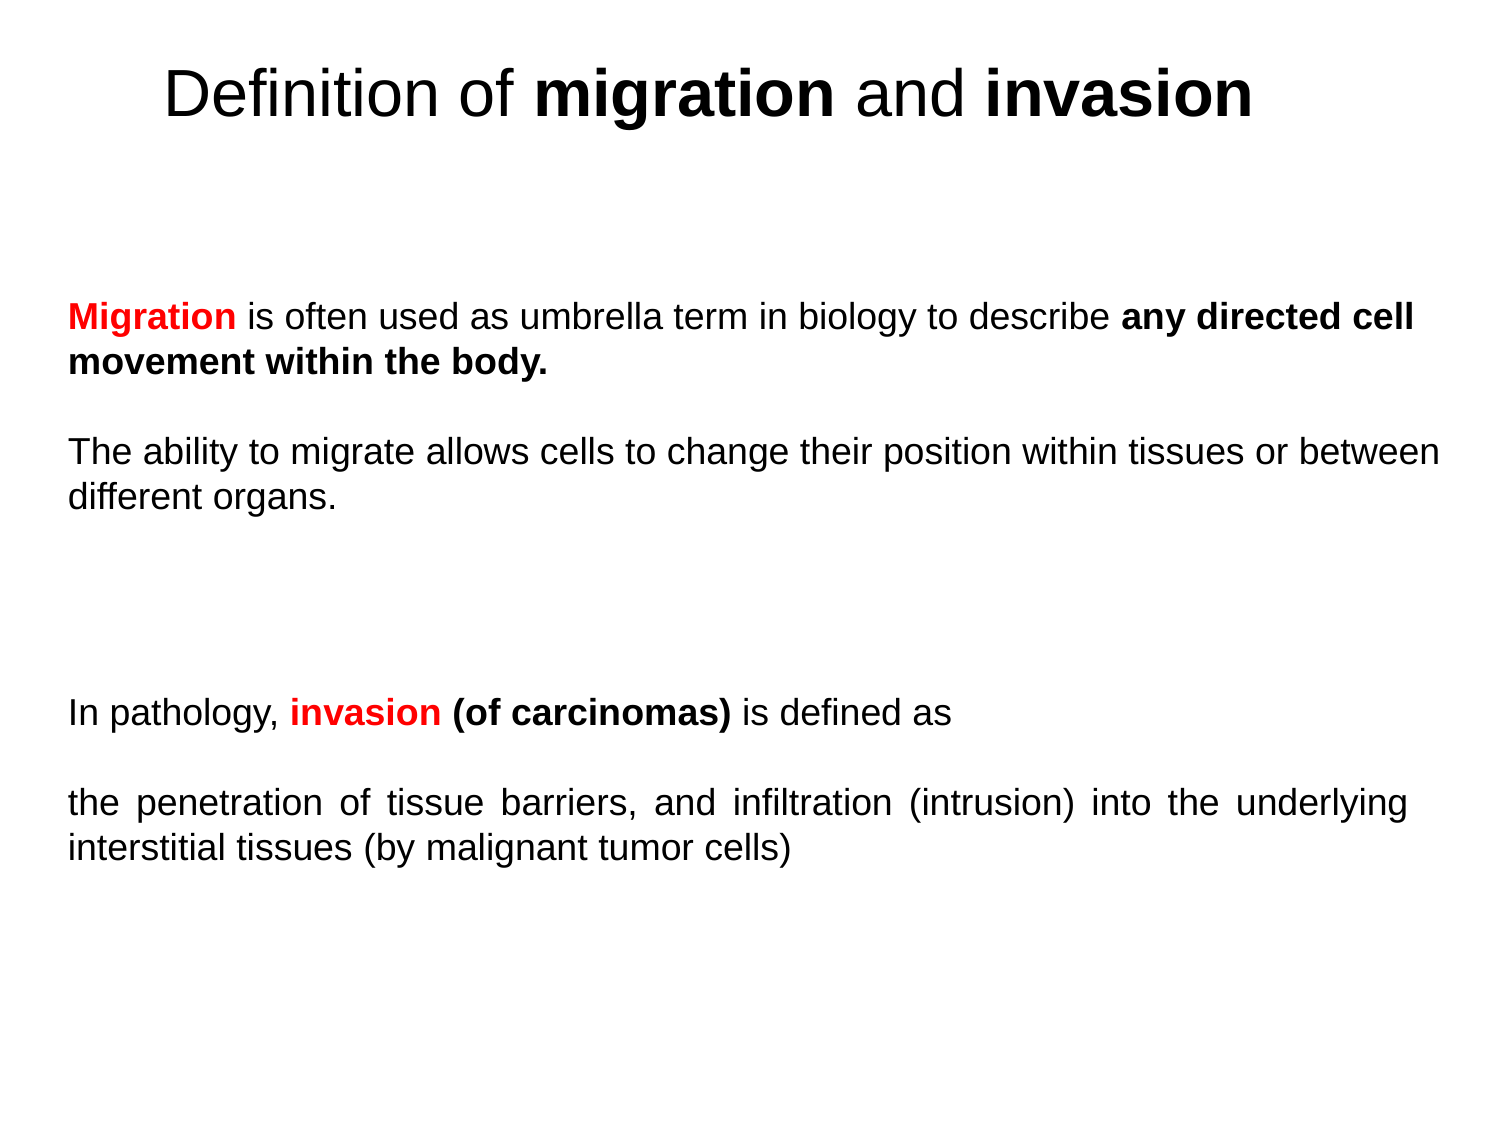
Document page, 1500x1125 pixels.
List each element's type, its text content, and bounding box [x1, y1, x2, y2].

text_box Definition of migration and invasion [148, 42, 1270, 138]
text_box In pathology, invasion (of carcinomas) is defined as the penetration of tissue barriers, and infiltration (intrusion) into the underlying interstitial tissues (by malignant tumor cells) [53, 680, 1424, 876]
text_box Migration is often used as umbrella term in biology to describe any directed cell movement within the body. The ability to migrate allows cells to change their position within tissues or between different organs. [53, 284, 1471, 525]
